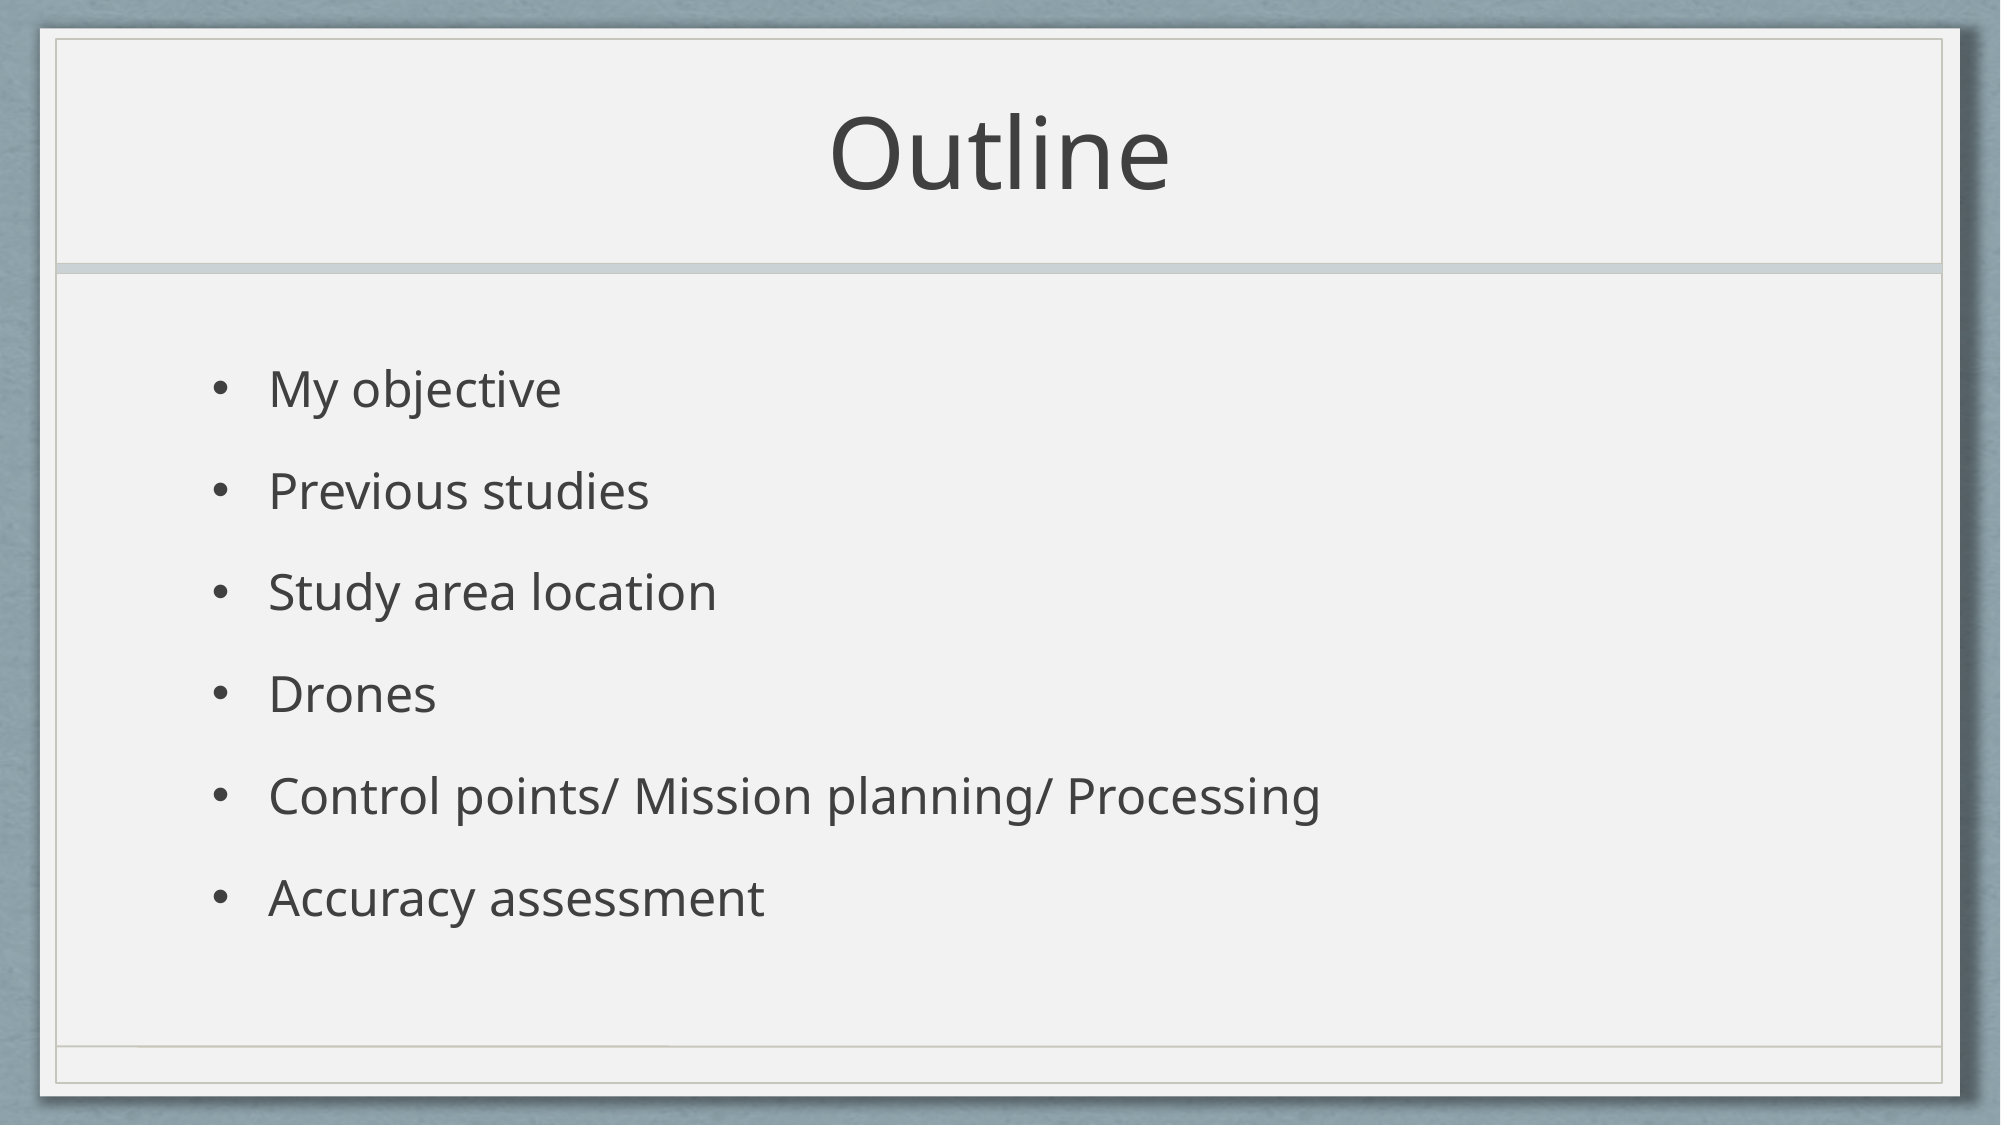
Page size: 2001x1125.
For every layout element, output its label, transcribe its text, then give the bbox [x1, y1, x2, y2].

title Outline [196, 40, 1804, 260]
list My objective Previous studies Study area location Drones Control points/ Mission planning/ Processing Accuracy assessment [196, 350, 1804, 995]
